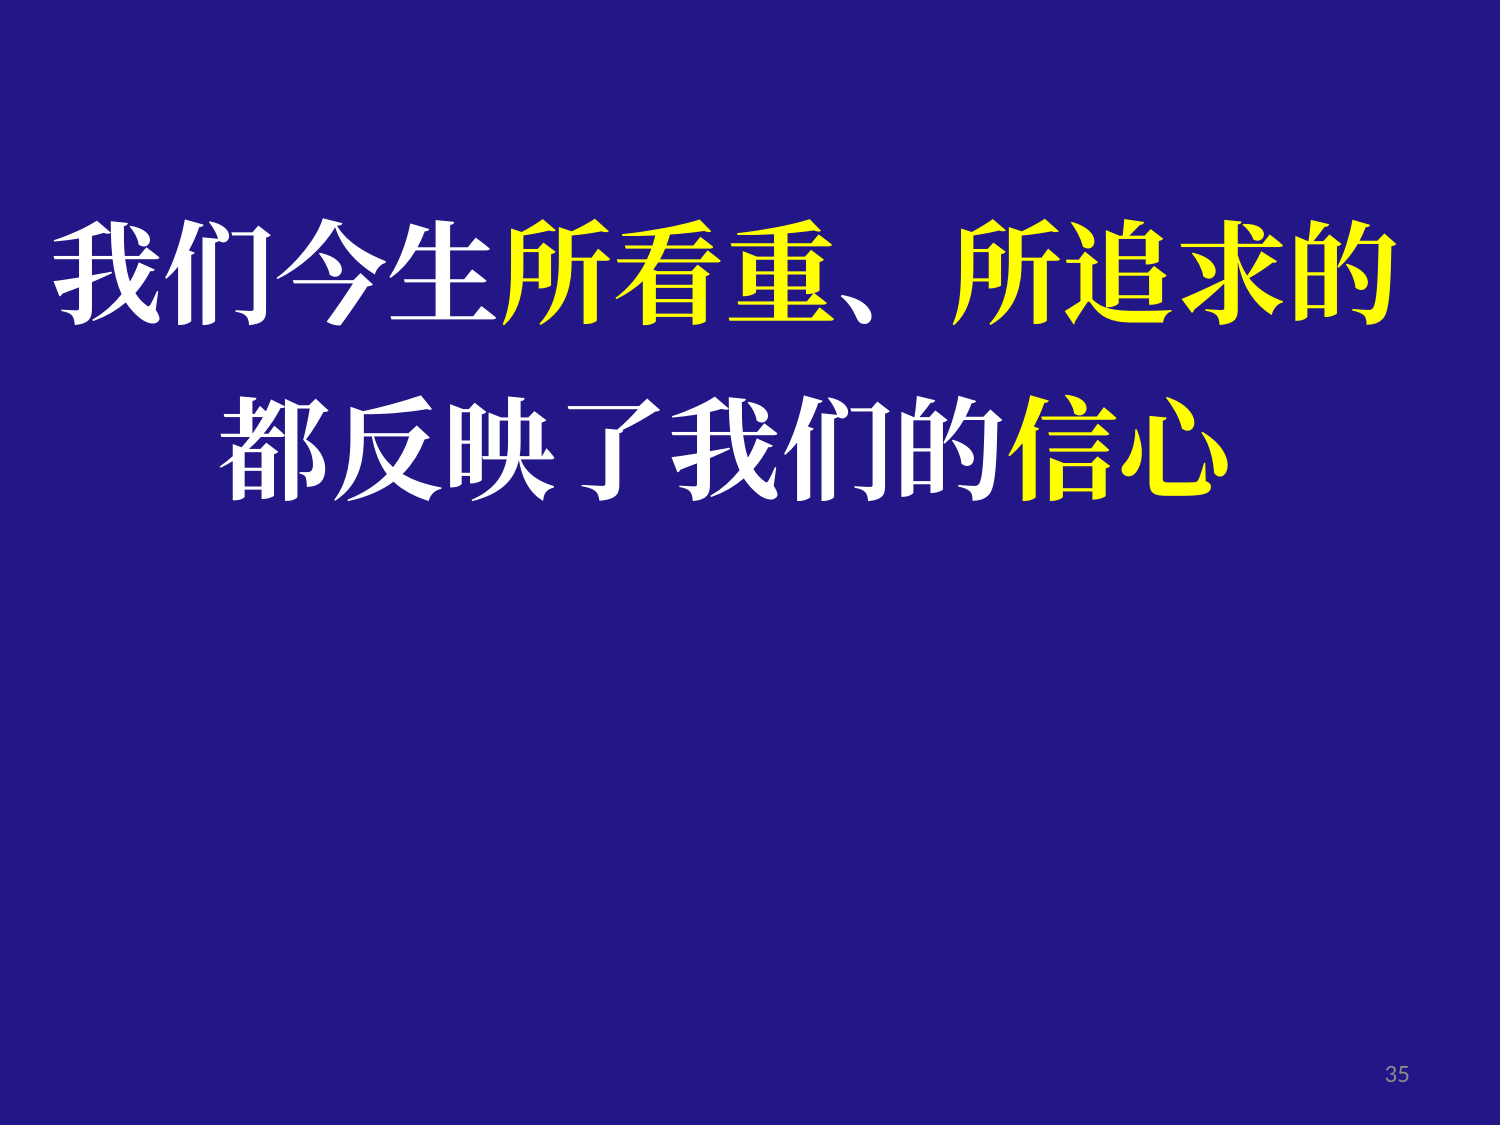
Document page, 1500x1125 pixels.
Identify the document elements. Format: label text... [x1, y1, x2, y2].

slide_number 35 [1074, 1042, 1425, 1103]
list 我们今生所看重、所追求的 都反映了我们的信心 [0, 174, 1450, 575]
